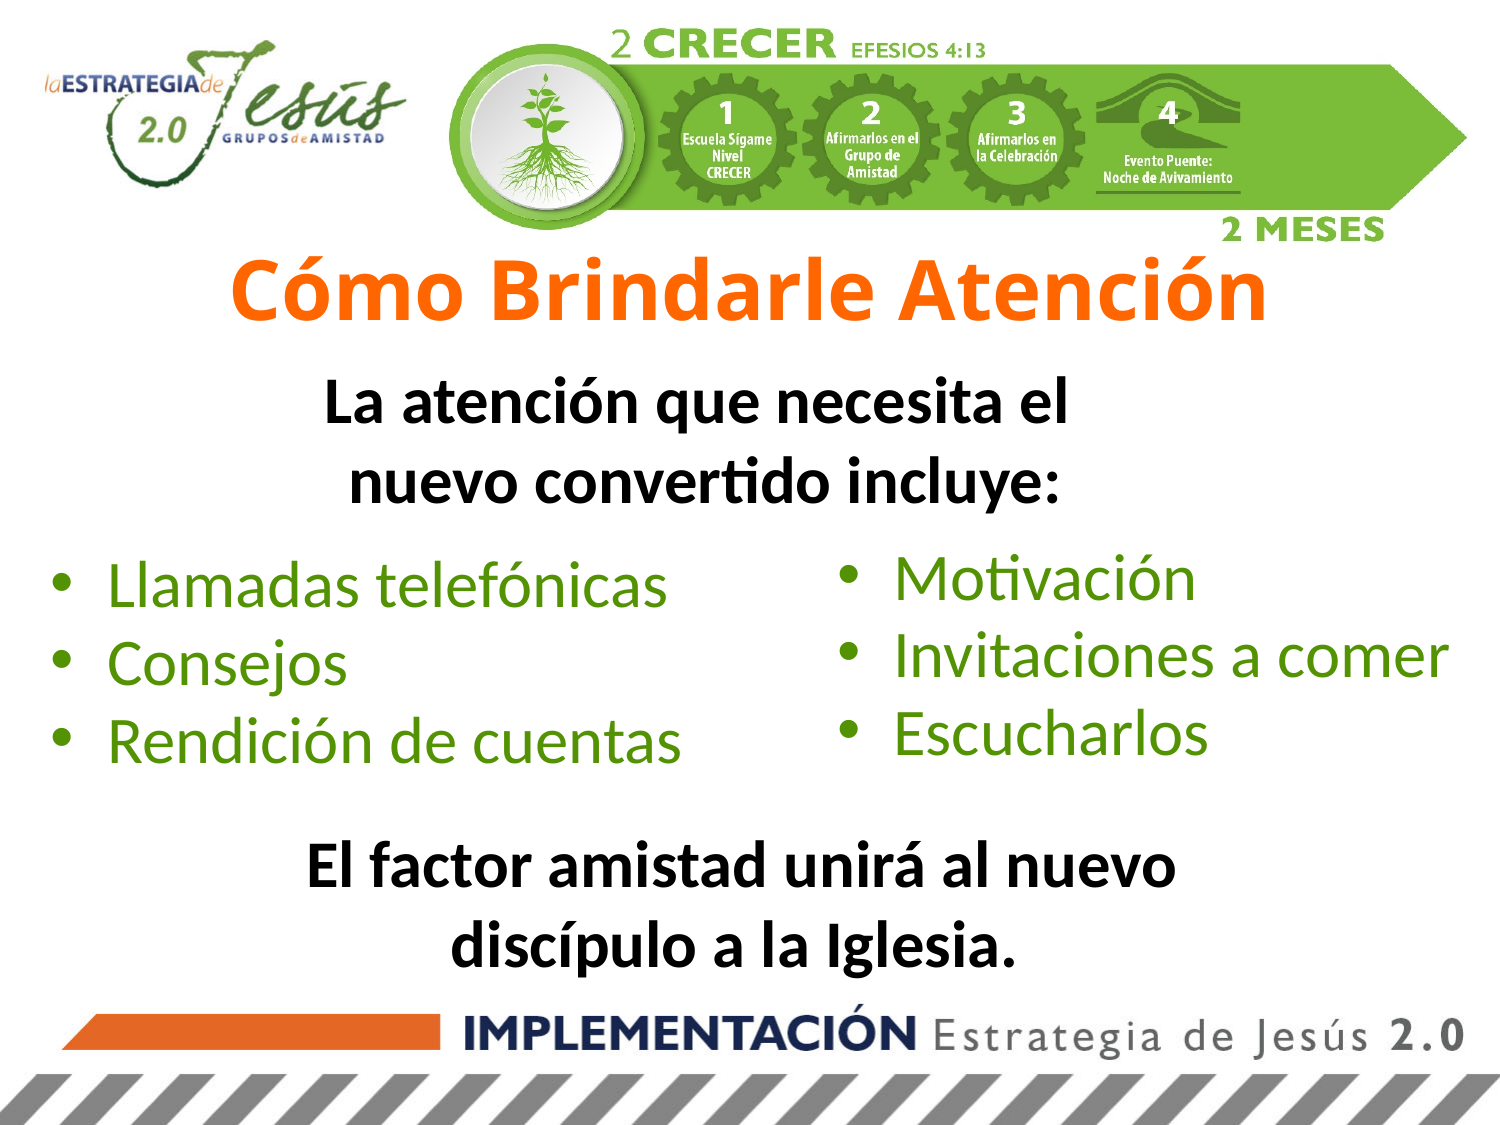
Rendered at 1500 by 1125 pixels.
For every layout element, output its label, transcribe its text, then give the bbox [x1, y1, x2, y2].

list Motivación Invitaciones a comer Escucharlos [822, 541, 1485, 849]
text_box La atención que necesita el nuevo convertido incluye: [310, 349, 1101, 604]
picture [0, 0, 1500, 1125]
list Llamadas telefónicas Consejos Rendición de cuentas [35, 517, 738, 849]
title Cómo Brindarle Atención [75, 193, 1425, 382]
text_box El factor amistad unirá al nuevo discípulo a la Iglesia. [166, 813, 1319, 989]
